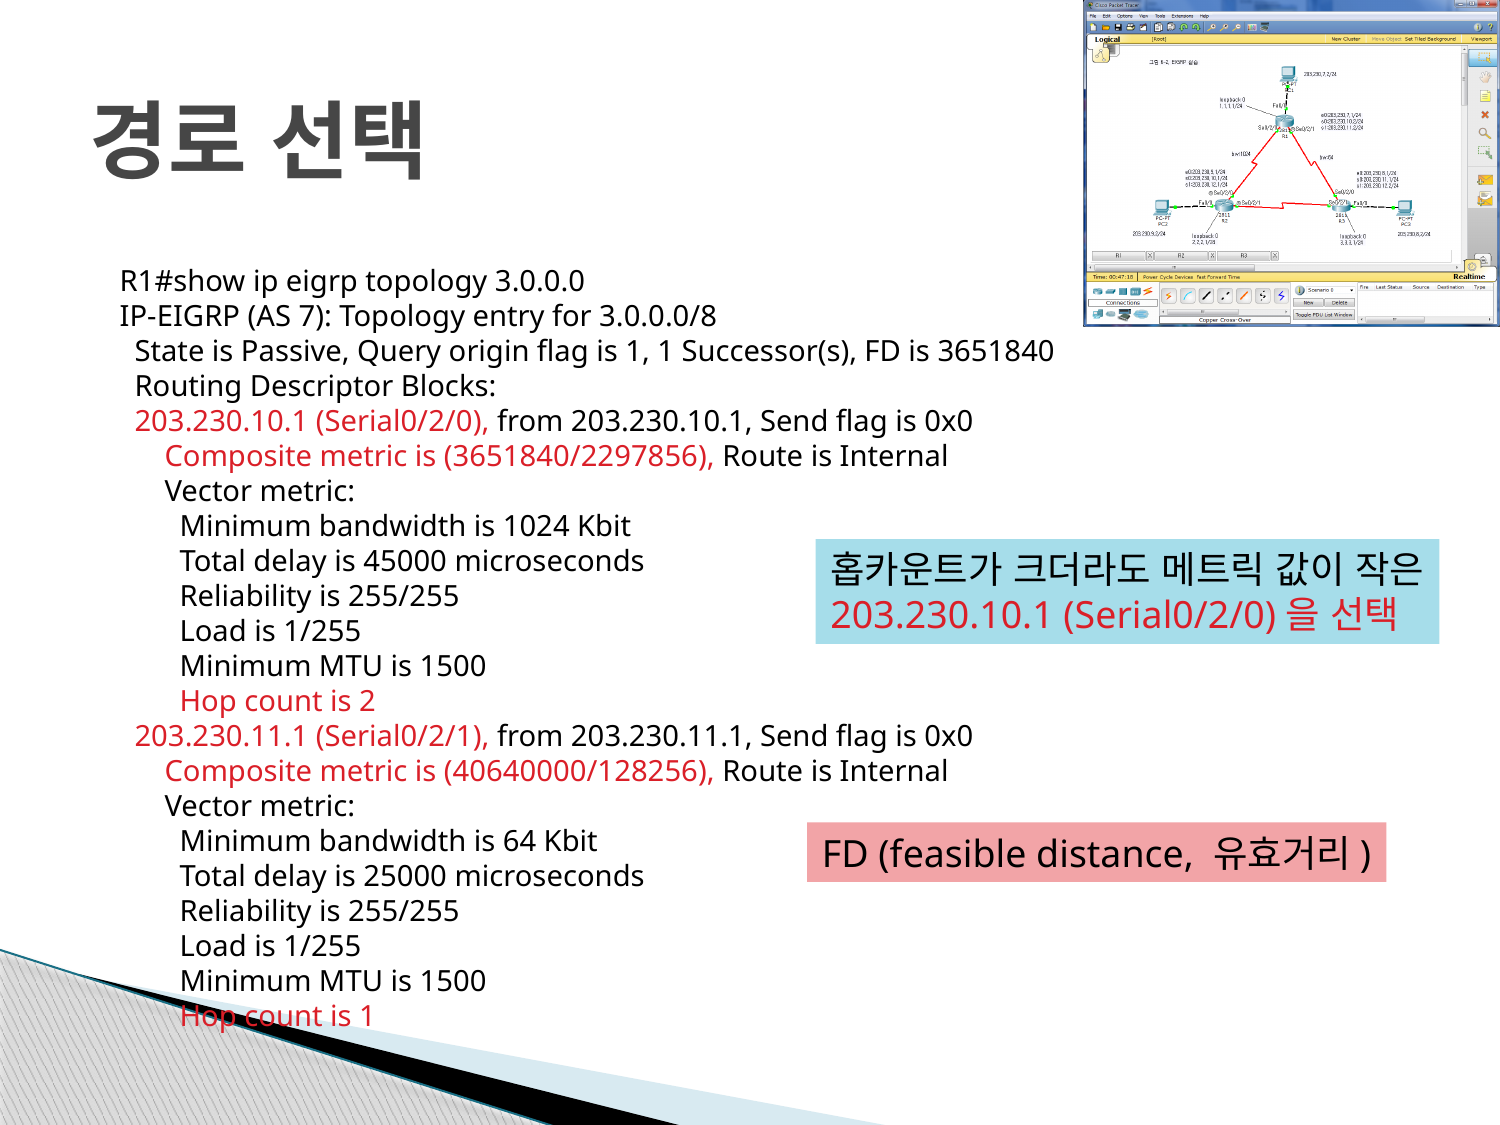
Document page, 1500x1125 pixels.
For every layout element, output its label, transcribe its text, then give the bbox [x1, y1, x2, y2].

title 경로 선택 [75, 45, 1077, 233]
text_box 홉카운트가 크더라도 메트릭 값이 작은 203.230.10.1 (Serial0/2/0)을 선택 [815, 539, 1440, 644]
text_box FD (feasible distance, 유효거리) [807, 822, 1387, 882]
text_box R1#show ip eigrp topology 3.0.0.0 IP-EIGRP (AS 7): Topology entry for 3.0.0.0/8 State is Passive, Query origin flag is 1, 1 Successor(s), FD is 3651840 Routing Descriptor Blocks: 203.230.10.1 (Serial0/2/0), from 203.230.10.1, Send flag is 0x0 Composite metric is (3651840/2297856), Route is Internal Vector metric: Minimum bandwidth is 1024 Kbit Total delay is 45000 microseconds Reliability is 255/255 Load is 1/255 Minimum MTU is 1500 Hop count is 2 203.230.11.1 (Serial0/2/1), from 203.230.11.1, Send flag is 0x0 Composite metric is (40640000/128256), Route is Internal Vector metric: Minimum bandwidth is 64 Kbit Total delay is 25000 microseconds Reliability is 255/255 Load is 1/255 Minimum MTU is 1500 Hop count is 1 [104, 255, 1071, 1040]
picture [1083, 0, 1500, 327]
